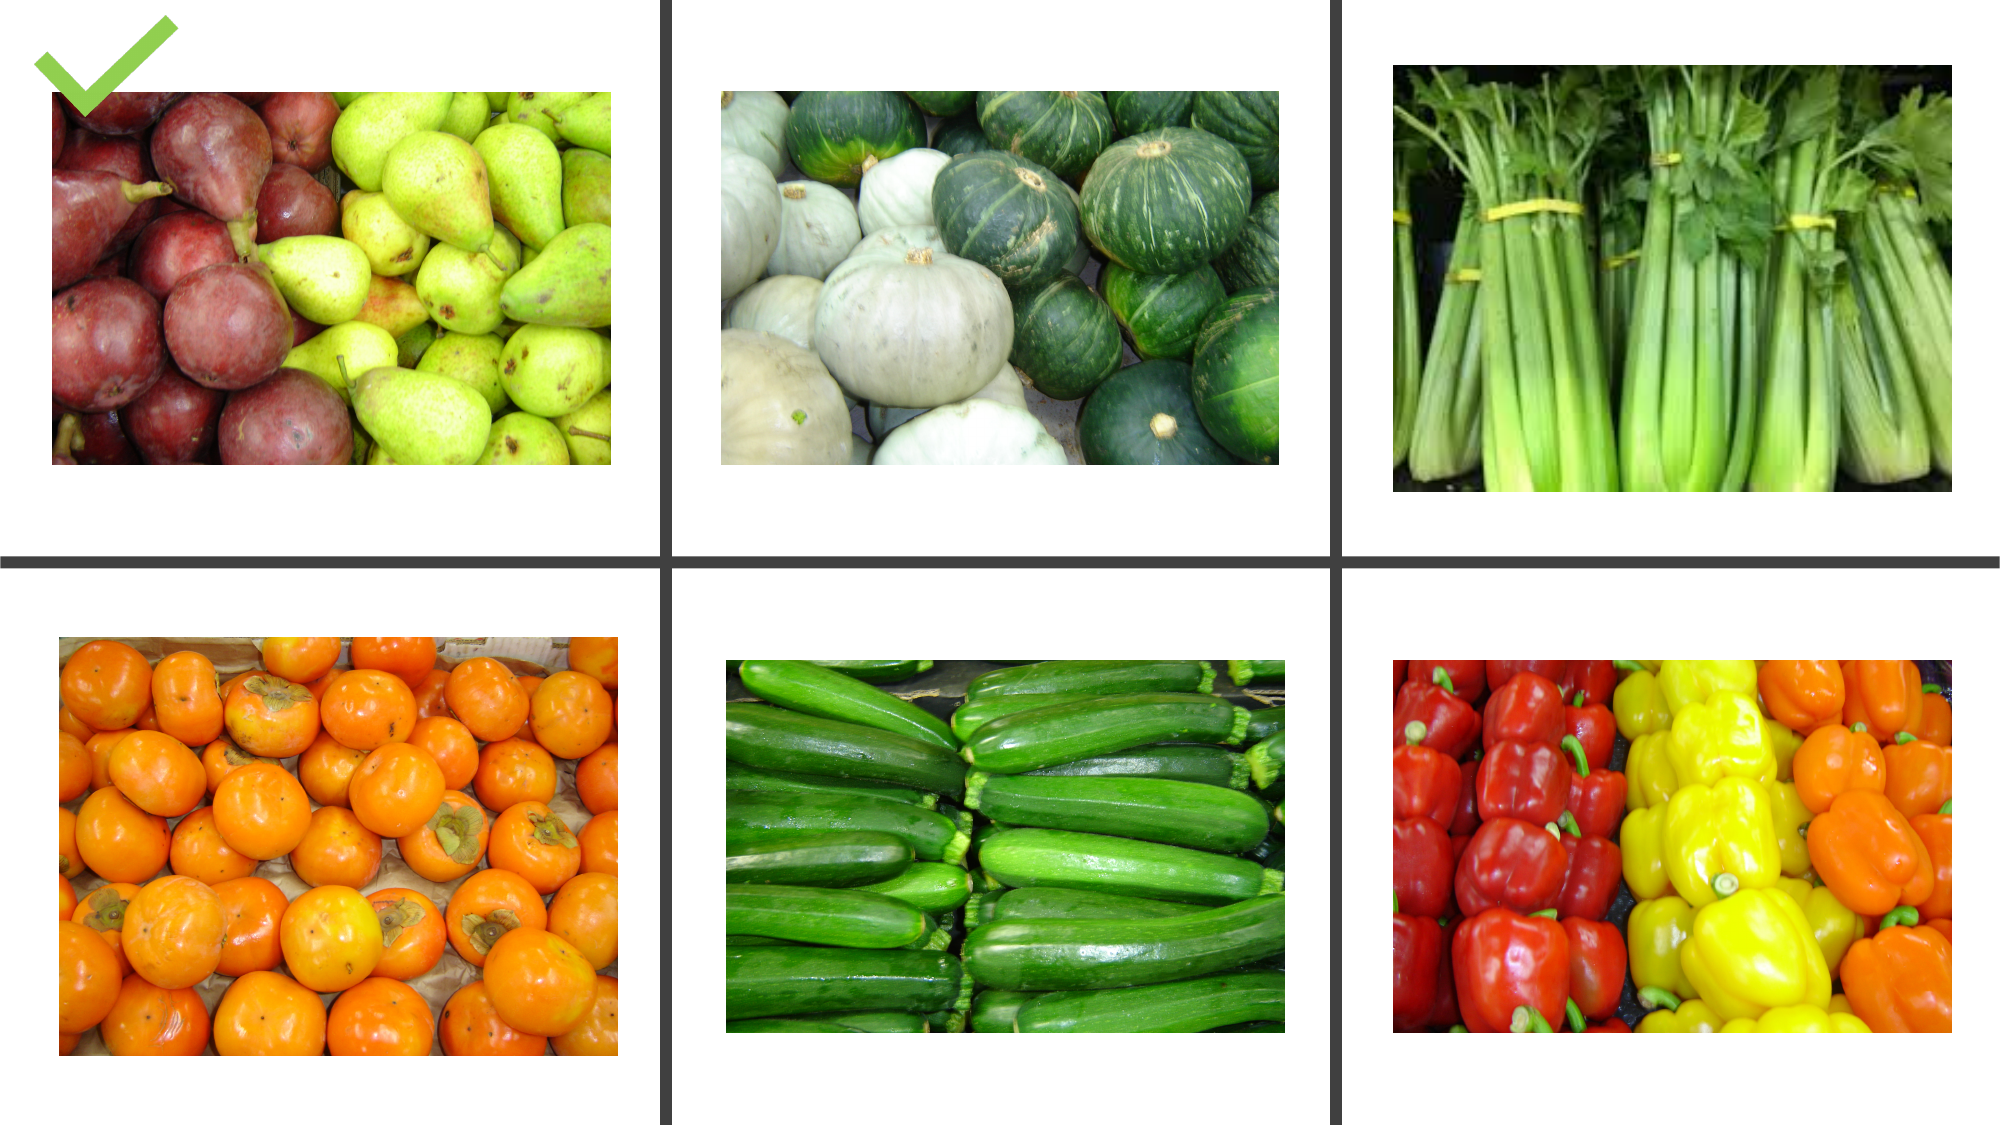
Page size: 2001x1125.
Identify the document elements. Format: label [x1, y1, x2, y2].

text_box [1328, 570, 1344, 1125]
picture [1392, 659, 1952, 1034]
text_box [658, 570, 674, 1125]
picture [59, 636, 619, 1057]
picture [30, 0, 612, 465]
text_box [658, 0, 674, 555]
picture [720, 91, 1280, 465]
picture [1392, 65, 1952, 492]
text_box [1328, 0, 1344, 555]
picture [725, 659, 1285, 1034]
text_box [0, 555, 2000, 570]
